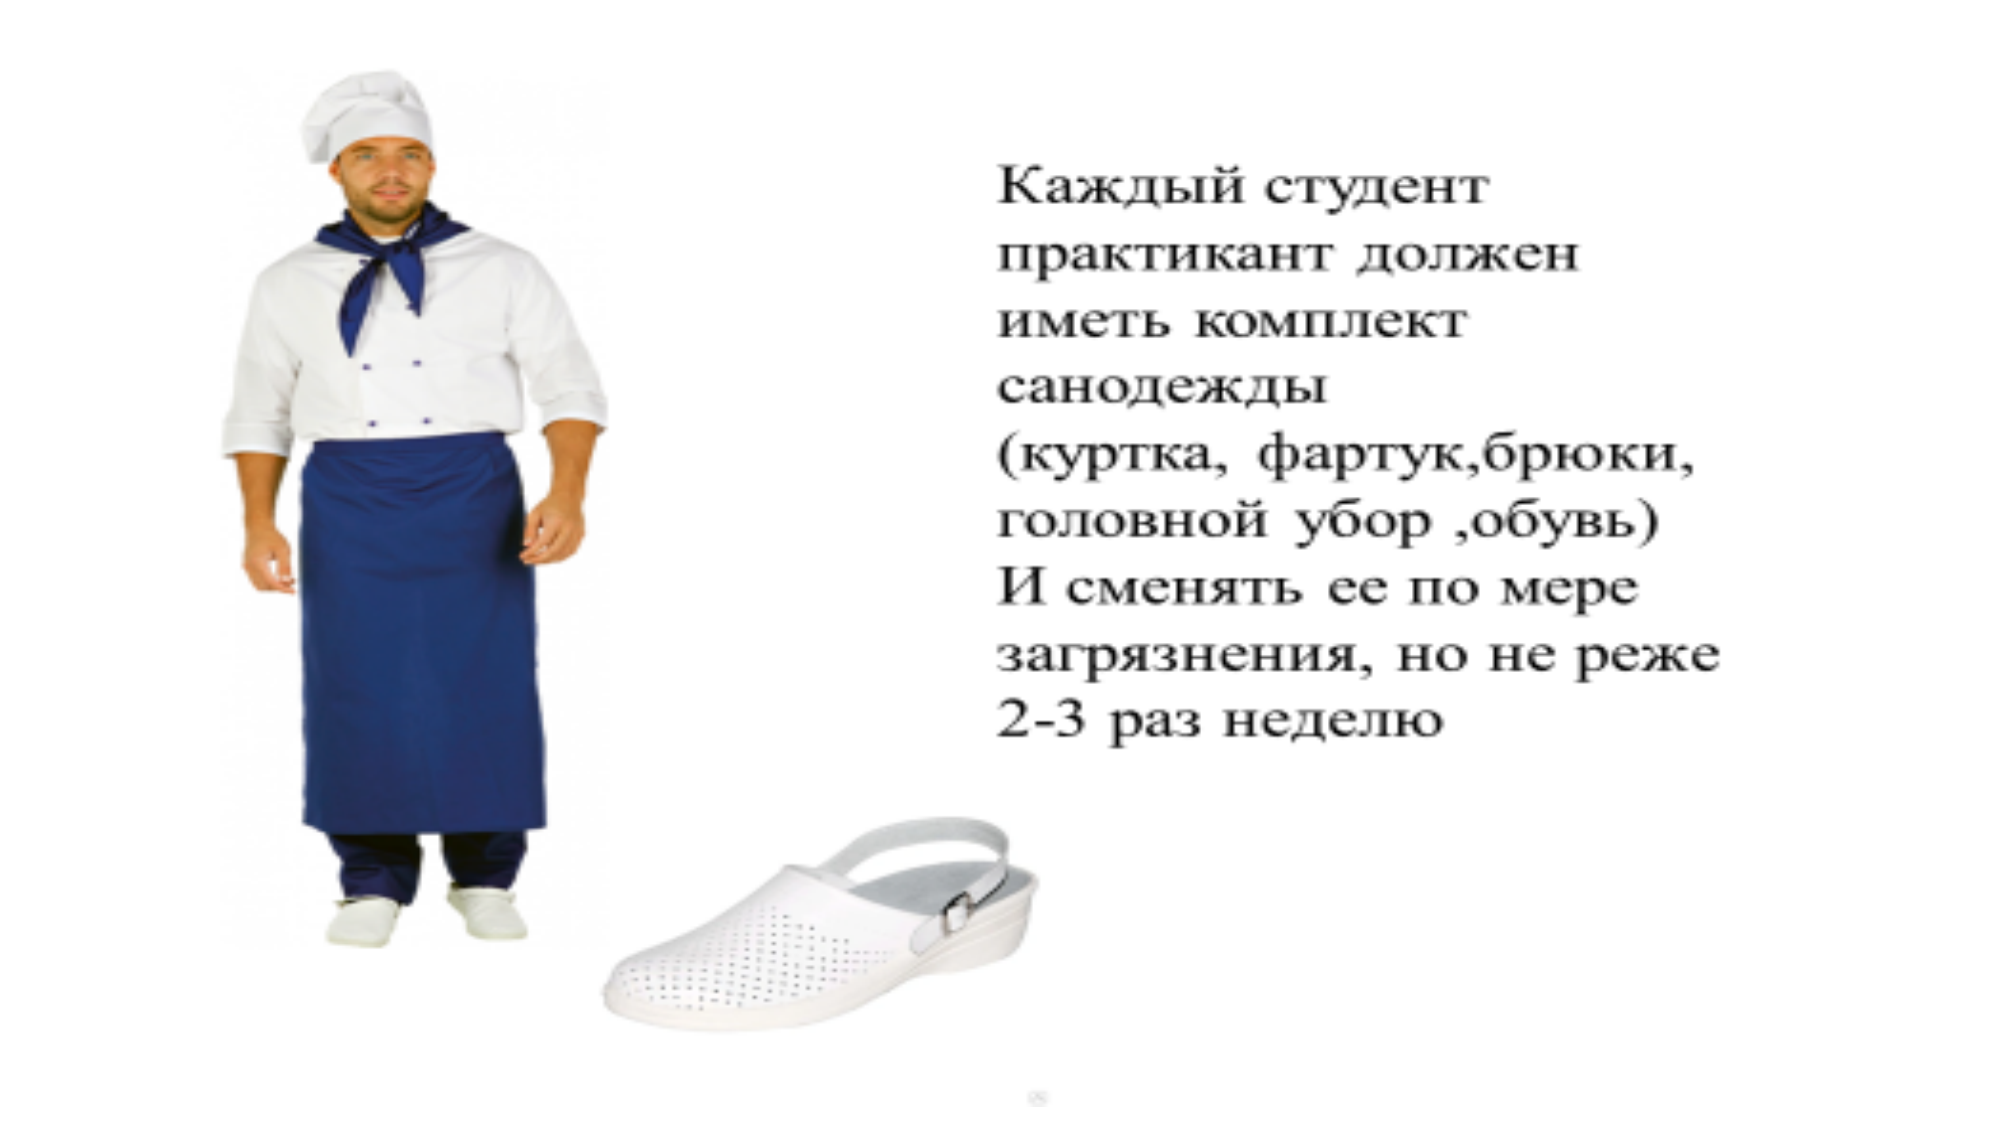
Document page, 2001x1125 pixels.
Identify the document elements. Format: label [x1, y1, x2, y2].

list [63, 34, 1896, 1107]
